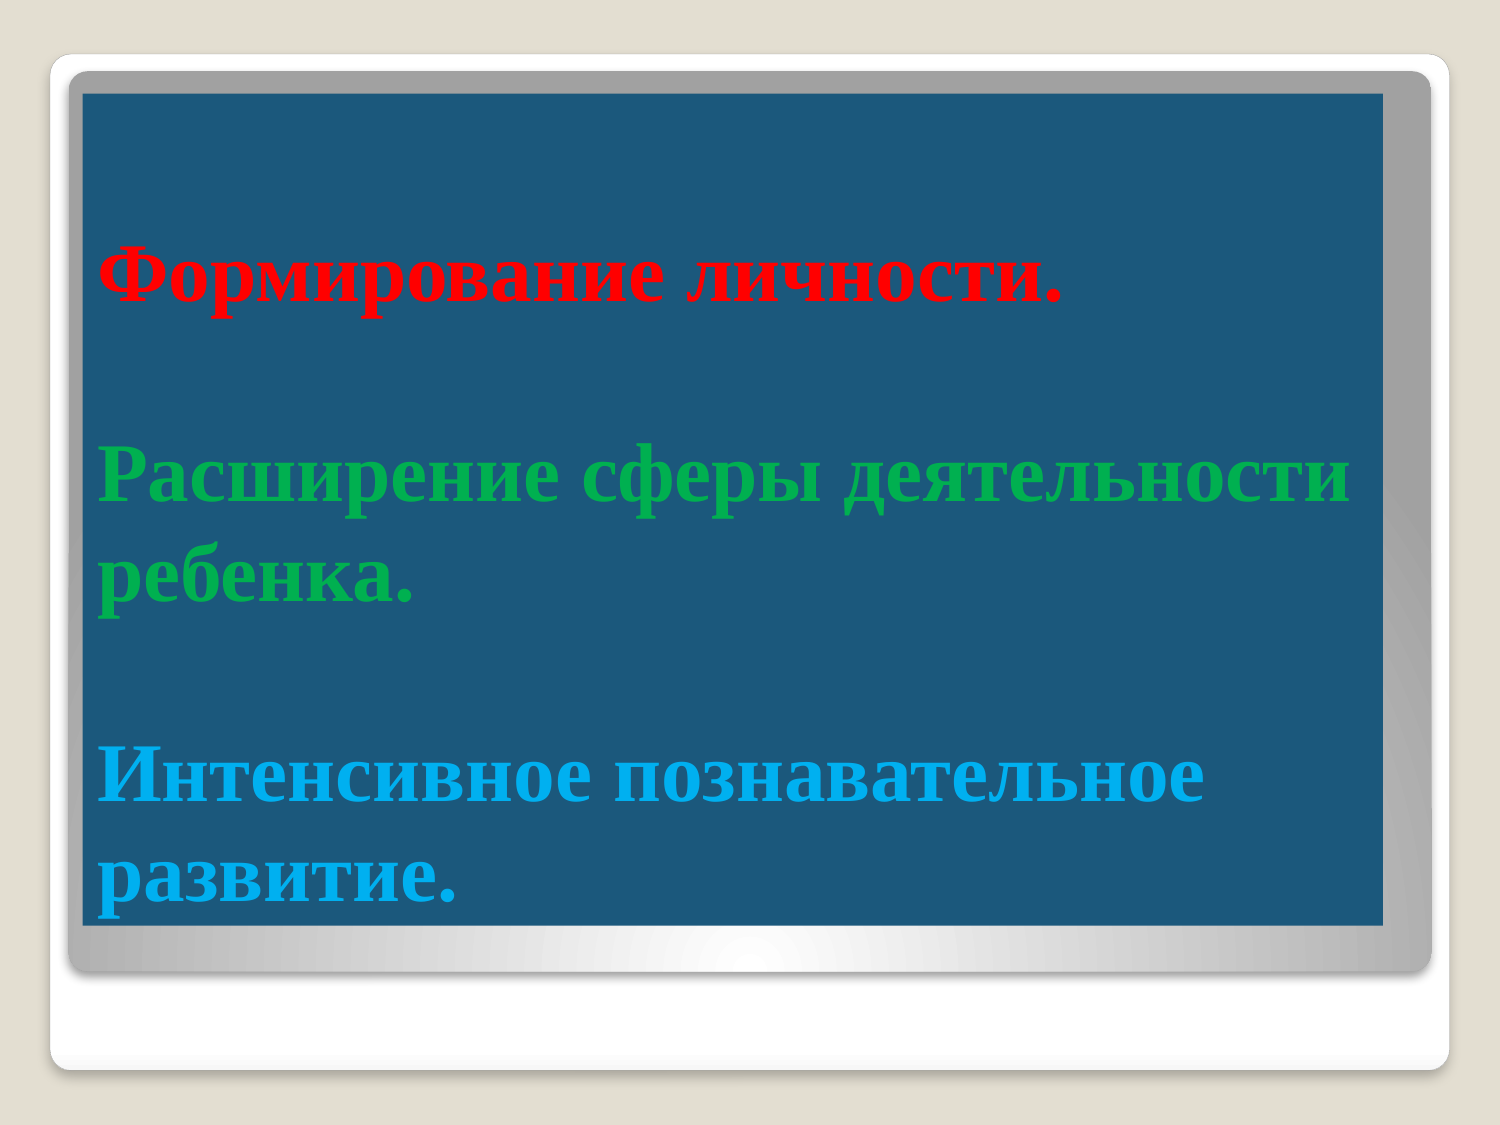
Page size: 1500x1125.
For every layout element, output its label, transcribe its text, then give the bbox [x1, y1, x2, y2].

title Формирование личности. Расширение сферы деятельности ребенка. Интенсивное познавательное развитие. [82, 93, 1383, 926]
